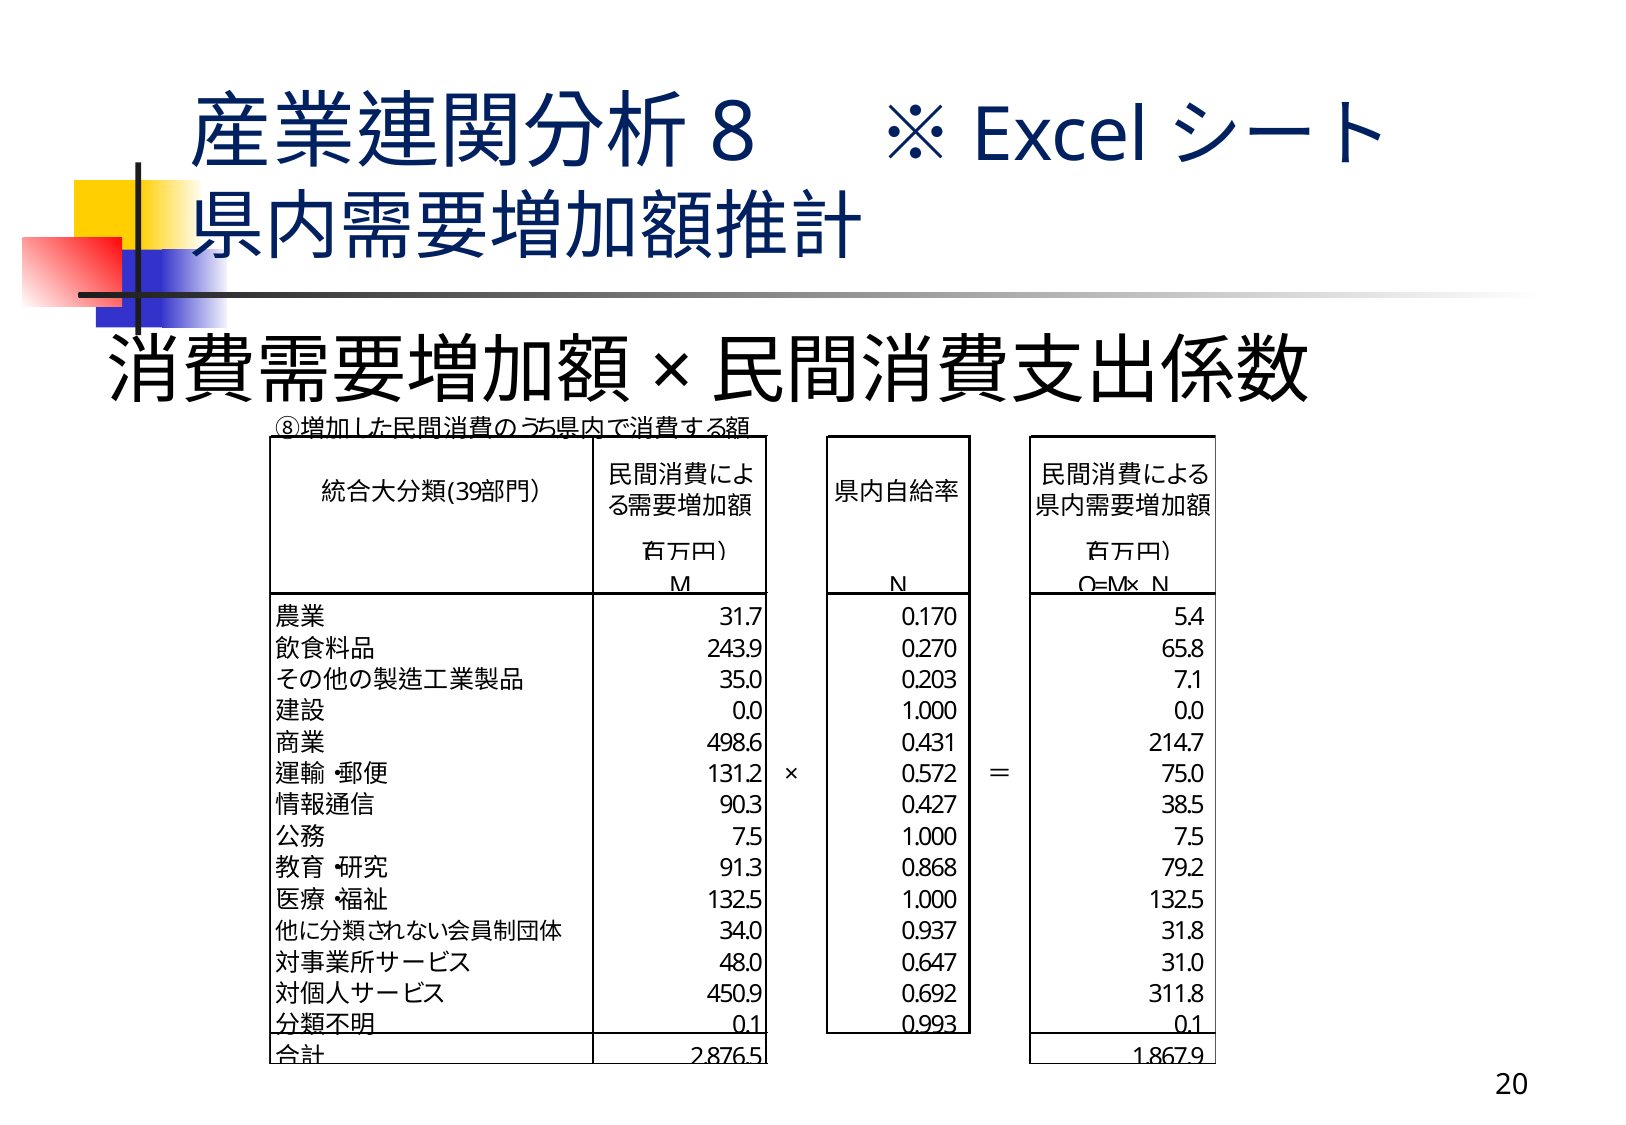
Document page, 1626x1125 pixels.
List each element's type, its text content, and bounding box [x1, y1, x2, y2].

picture [268, 403, 1218, 1066]
slide_number 20 [1205, 1037, 1544, 1113]
title 産業連関分析8 ※Excelシート 県内需要増加額推計 [174, 35, 1530, 275]
list 消費需要増加額×民間消費支出係数 [91, 314, 1563, 938]
